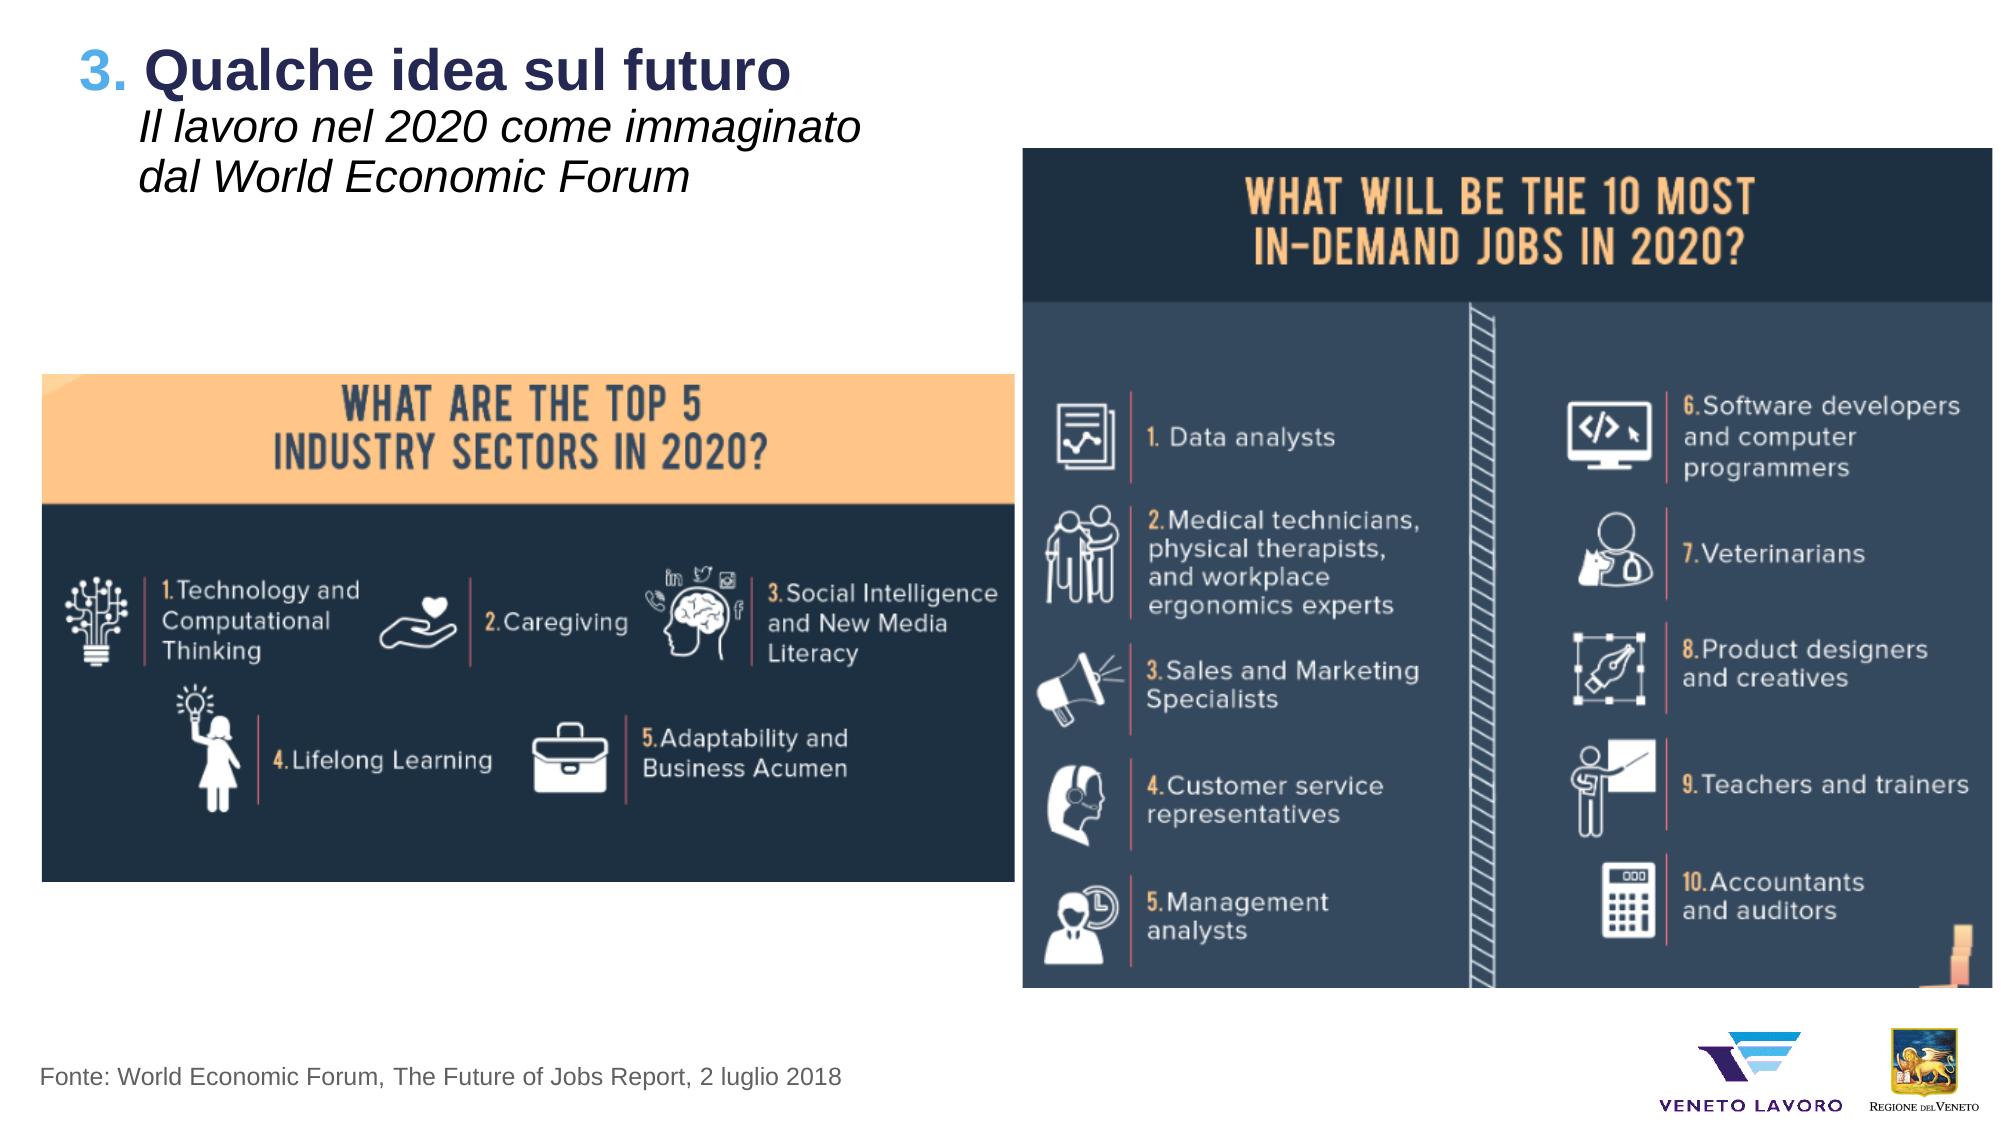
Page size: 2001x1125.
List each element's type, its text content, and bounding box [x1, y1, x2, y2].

picture [1850, 1018, 1993, 1117]
picture [1658, 1031, 1842, 1112]
text_box 3. Qualche idea sul futuro Il lavoro nel 2020 come immaginato dal World Economic Forum [48, 33, 922, 239]
picture [41, 374, 1015, 882]
text_box Fonte: World Economic Forum, The Future of Jobs Report, 2 luglio 2018 [39, 1054, 854, 1119]
picture [1022, 148, 1993, 988]
